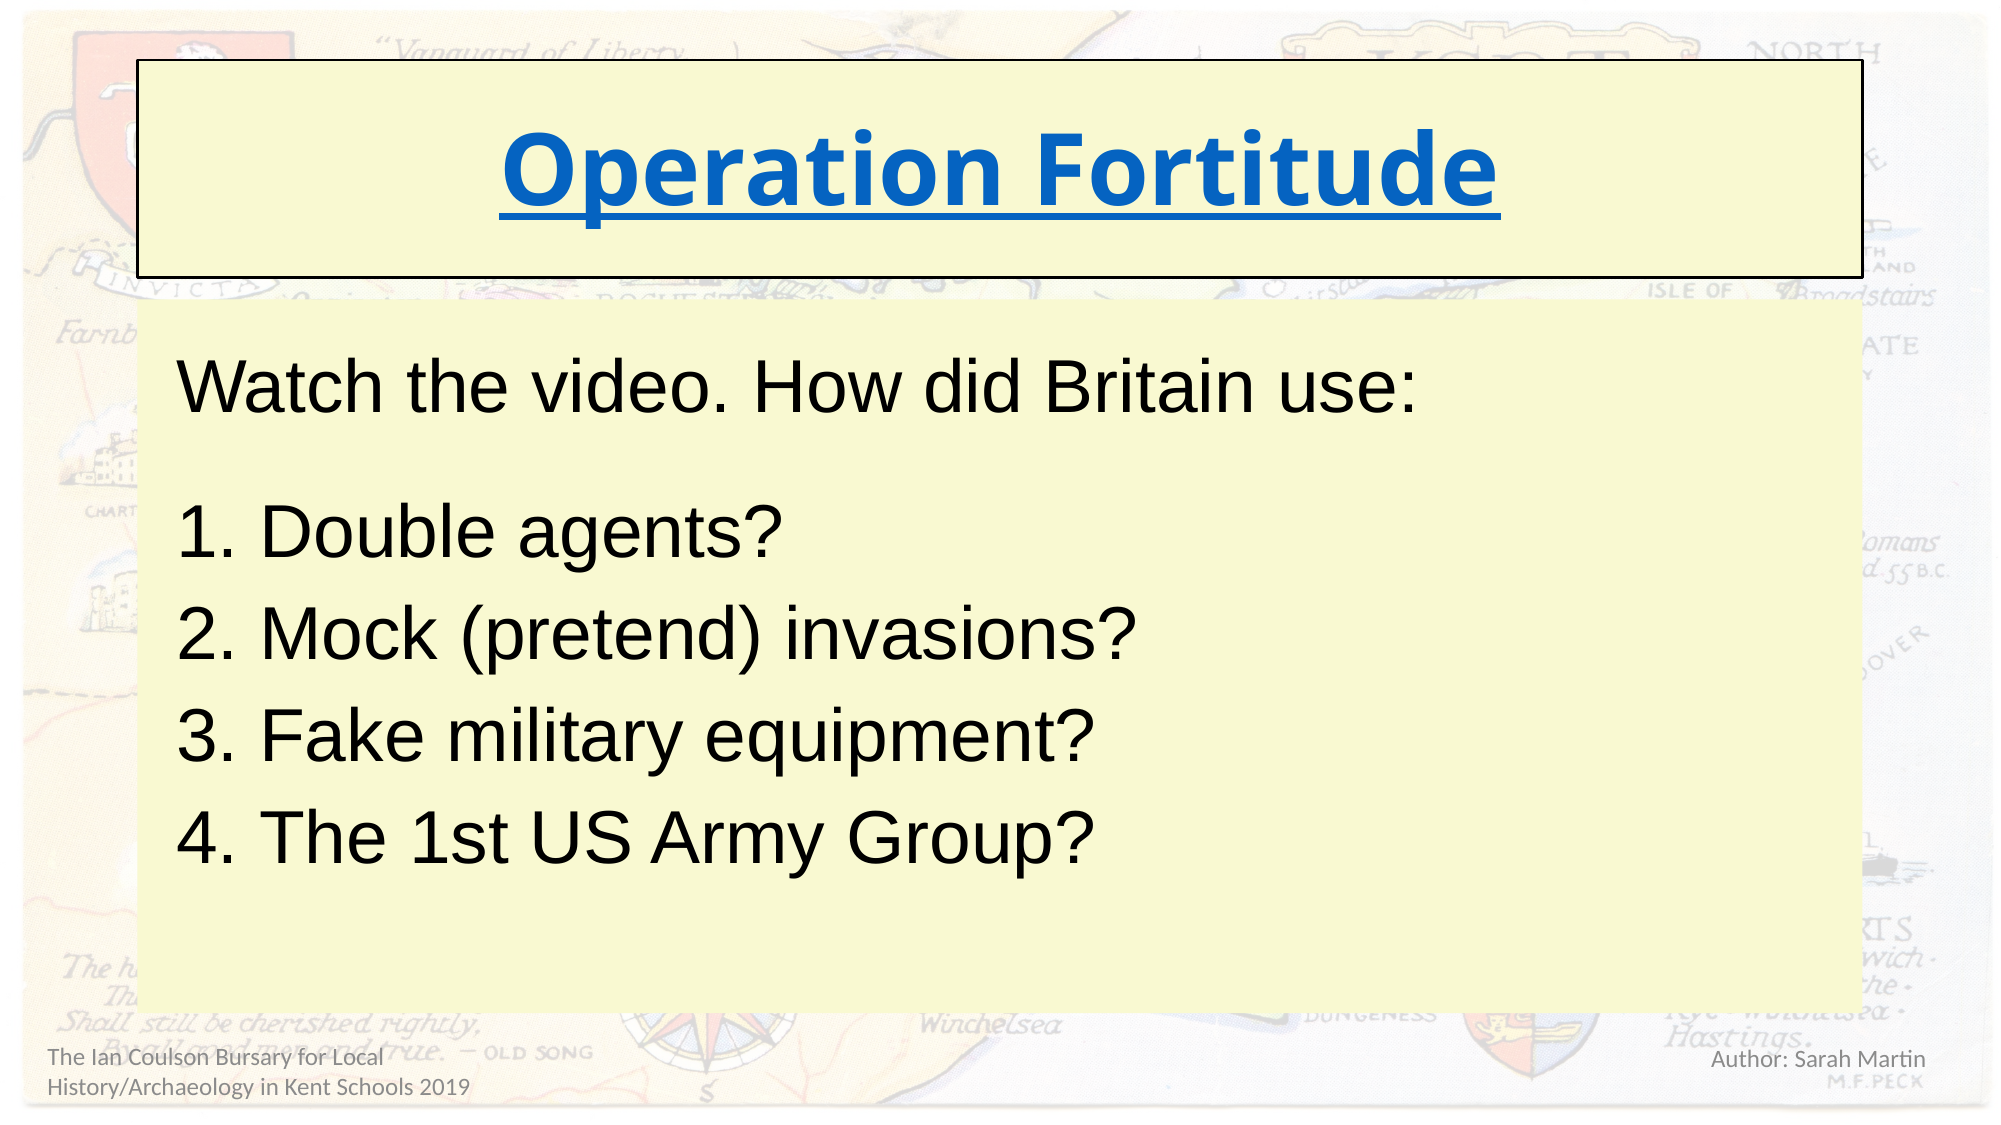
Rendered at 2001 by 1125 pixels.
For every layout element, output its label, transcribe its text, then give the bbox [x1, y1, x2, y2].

list Watch the video. How did Britain use: Double agents? Mock (pretend) invasions? Fake military equipment? The 1st US Army Group? [137, 299, 1863, 1014]
footer Author: Sarah Martin [1272, 1027, 1948, 1088]
title Operation Fortitude [137, 59, 1863, 278]
slide_number The Ian Coulson Bursary for Local History/Archaeology in Kent Schools 2019 [32, 1037, 588, 1103]
